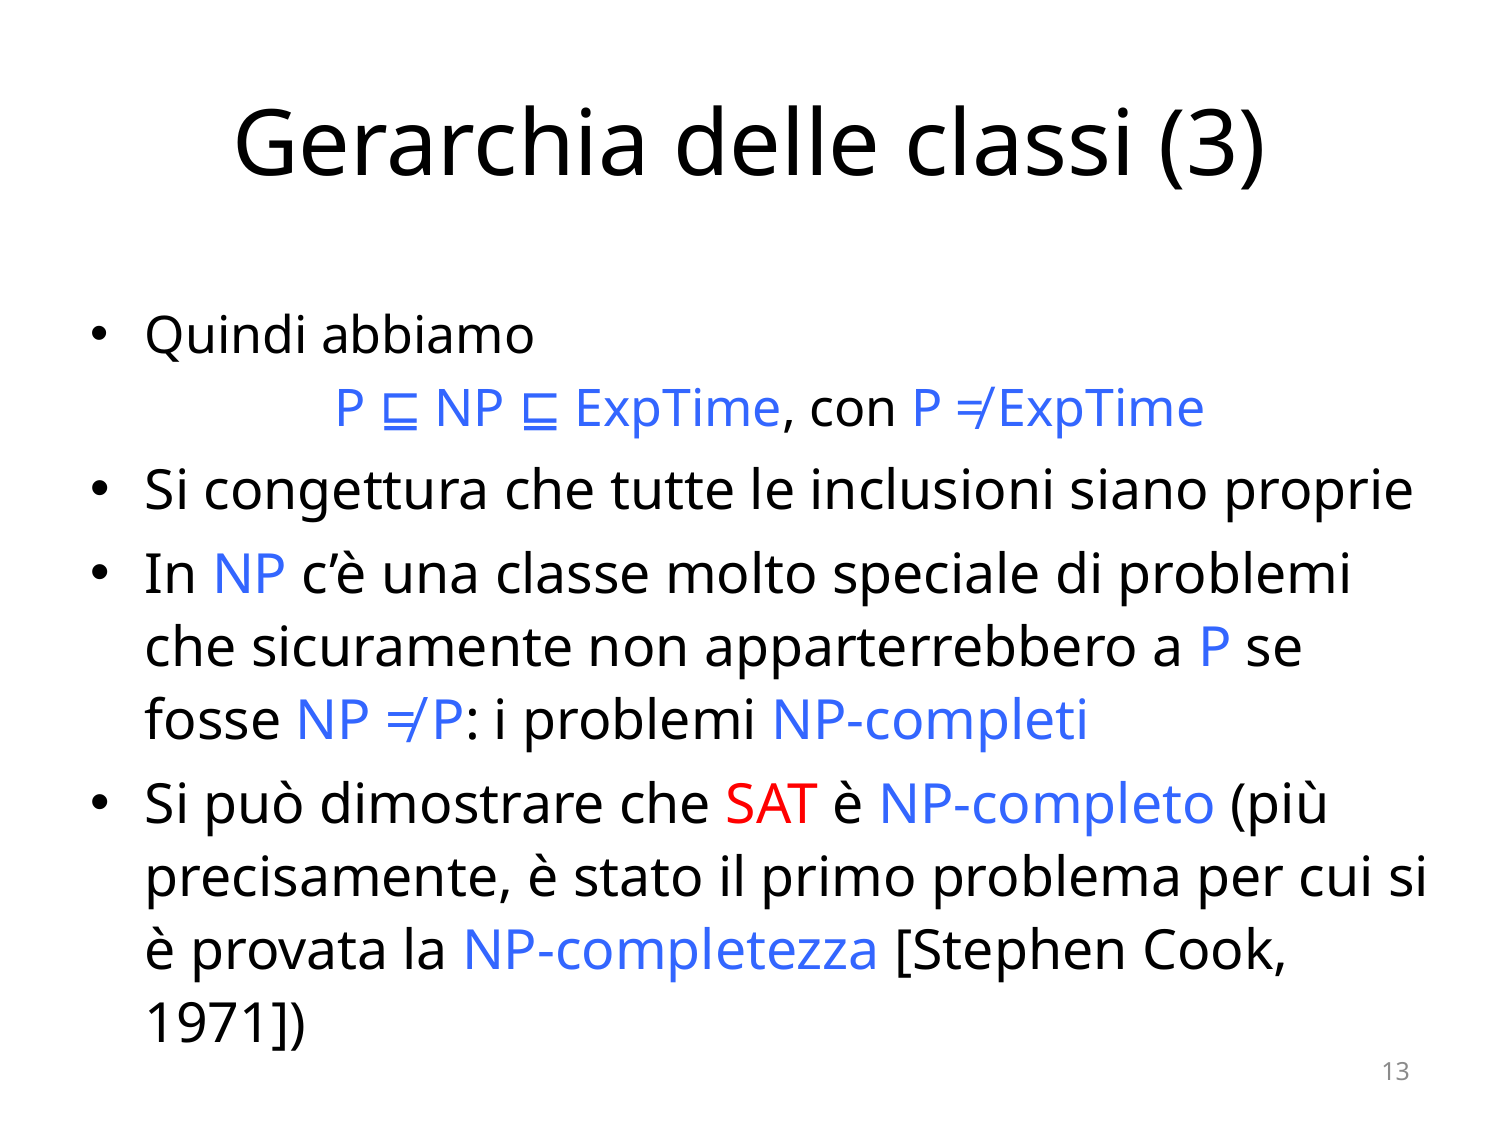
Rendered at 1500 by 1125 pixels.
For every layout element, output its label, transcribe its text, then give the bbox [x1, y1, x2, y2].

list Quindi abbiamo P ⊑ NP ⊑ ExpTime, con P ≠ ExpTime Si congettura che tutte le inclusioni siano proprie In NP c’è una classe molto speciale di problemi che sicuramente non apparterrebbero a P se fosse NP ≠ P: i problemi NP-completi Si può dimostrare che SAT è NP-completo (più precisamente, è stato il primo problema per cui si è provata la NP-completezza [Stephen Cook, 1971]) [75, 234, 1465, 1067]
title Gerarchia delle classi (3) [75, 45, 1425, 233]
slide_number 13 [1074, 1042, 1425, 1103]
